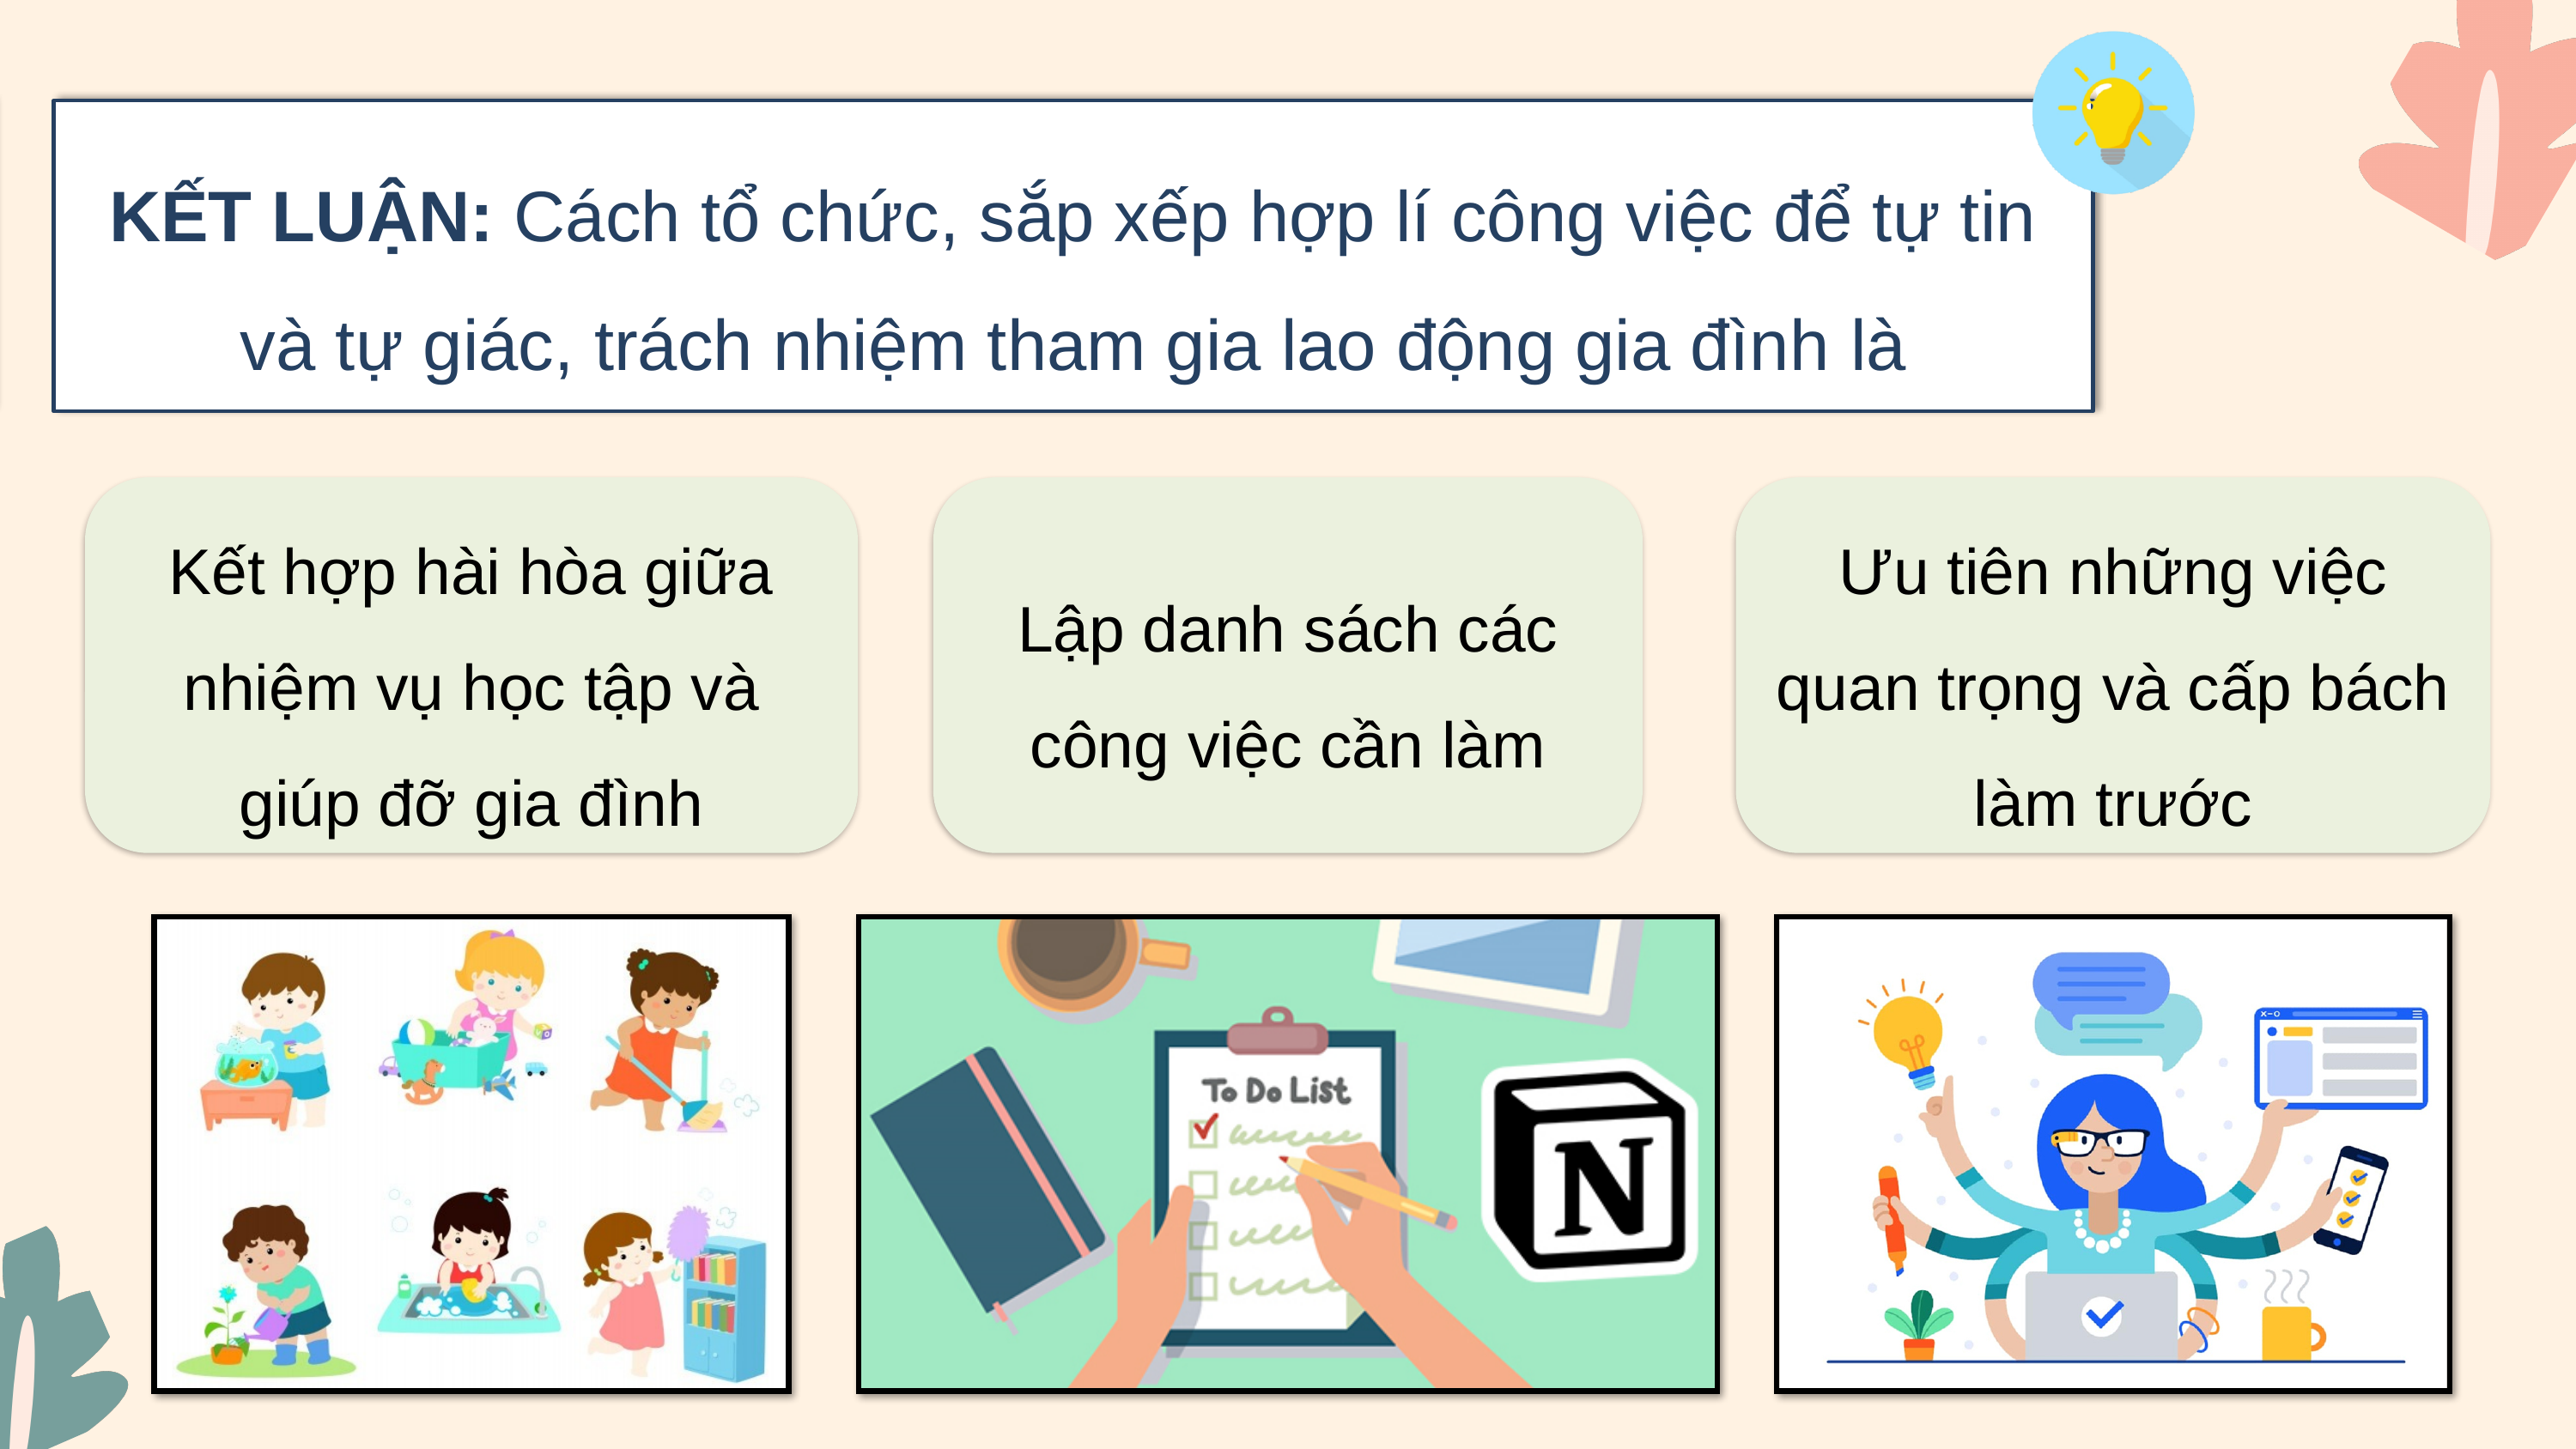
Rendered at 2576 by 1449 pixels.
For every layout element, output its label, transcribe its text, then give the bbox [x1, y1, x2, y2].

picture [1779, 919, 2447, 1389]
text_box Kết hợp hài hòa giữa nhiệm vụ học tập và giúp đỡ gia đình [82, 476, 860, 855]
text_box Lập danh sách các công việc cần làm [931, 476, 1645, 855]
text_box Ưu tiên những việc quan trọng và cấp bách làm trước [1734, 476, 2493, 855]
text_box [53, 4, 2219, 412]
picture [156, 919, 787, 1389]
picture [860, 919, 1716, 1389]
text_box [0, 1220, 142, 1449]
text_box [2339, 0, 2576, 270]
